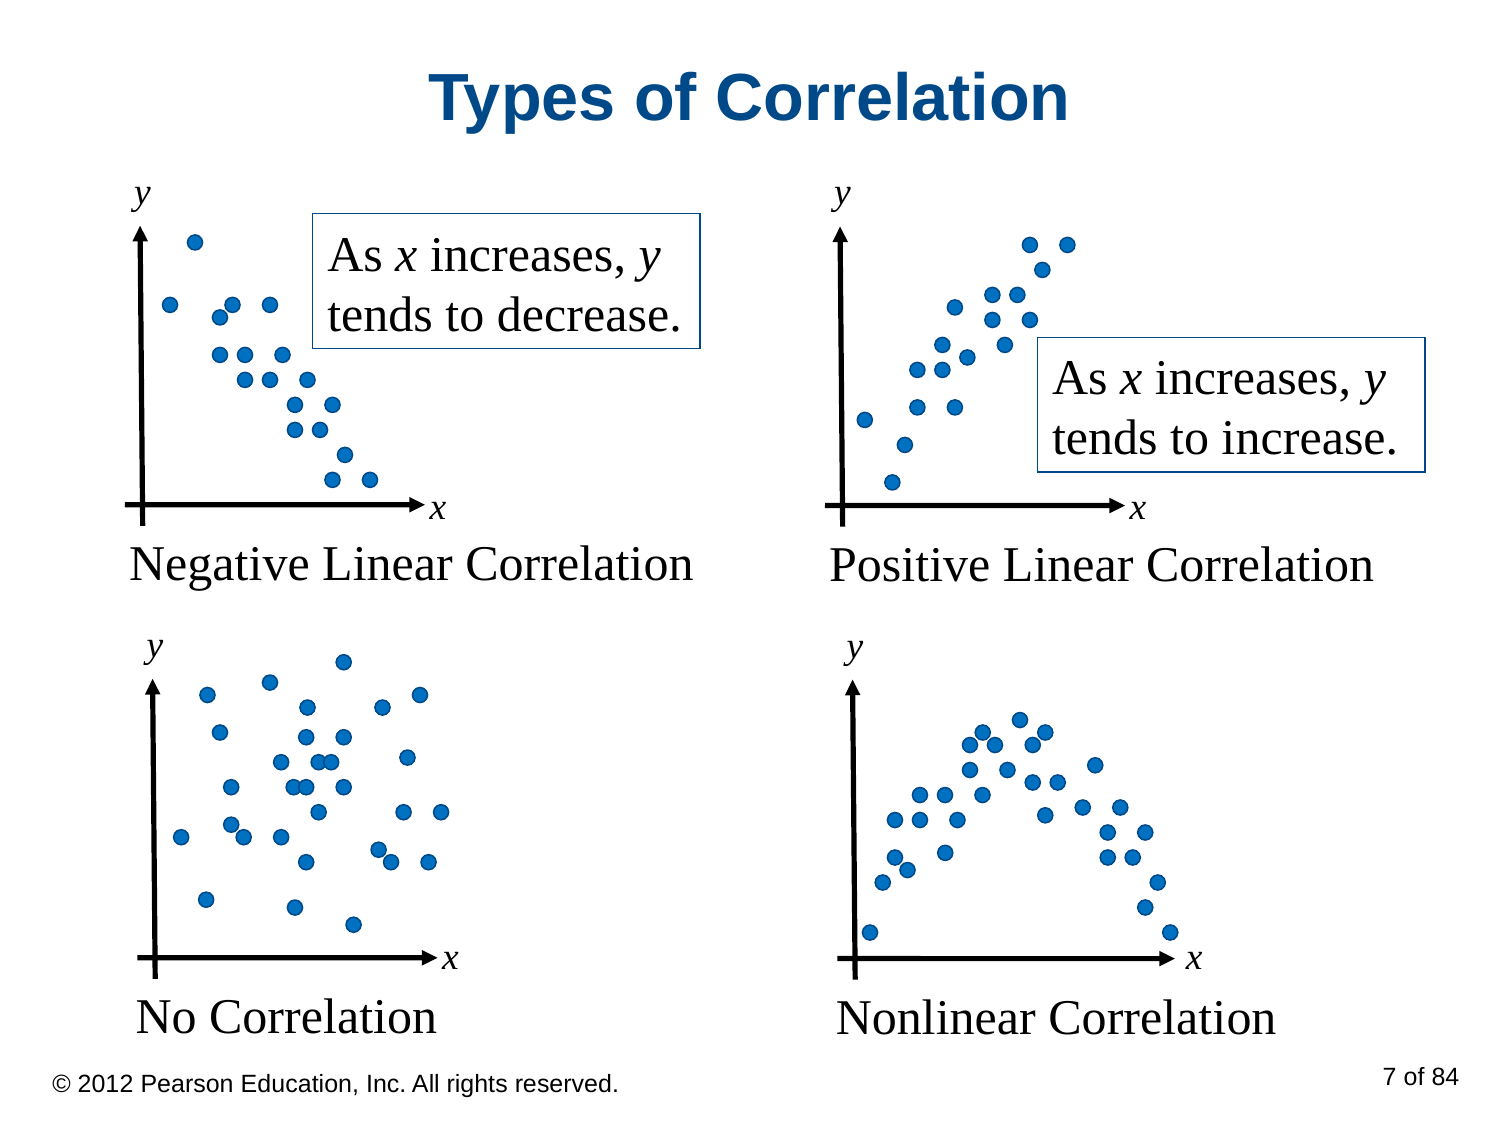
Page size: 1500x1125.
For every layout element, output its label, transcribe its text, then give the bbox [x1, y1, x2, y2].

text_box As x increases, y tends to increase. [1174, 337, 1425, 473]
text_box No Correlation [120, 976, 453, 1052]
text_box As x increases, y tends to decrease. [474, 213, 700, 349]
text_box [131, 612, 482, 1001]
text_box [862, 712, 1179, 941]
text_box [173, 654, 449, 933]
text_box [819, 159, 1169, 551]
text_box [119, 159, 469, 551]
text_box 7 of 84 [1124, 1052, 1475, 1113]
text_box © 2012 Pearson Education, Inc. All rights reserved. [37, 1052, 750, 1113]
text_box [162, 234, 378, 488]
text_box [831, 612, 1226, 1001]
text_box Nonlinear Correlation [821, 977, 1292, 1053]
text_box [857, 237, 1076, 491]
title Types of Correlation [75, 0, 1425, 188]
text_box Negative Linear Correlation [114, 523, 709, 599]
text_box Positive Linear Correlation [814, 524, 1390, 599]
